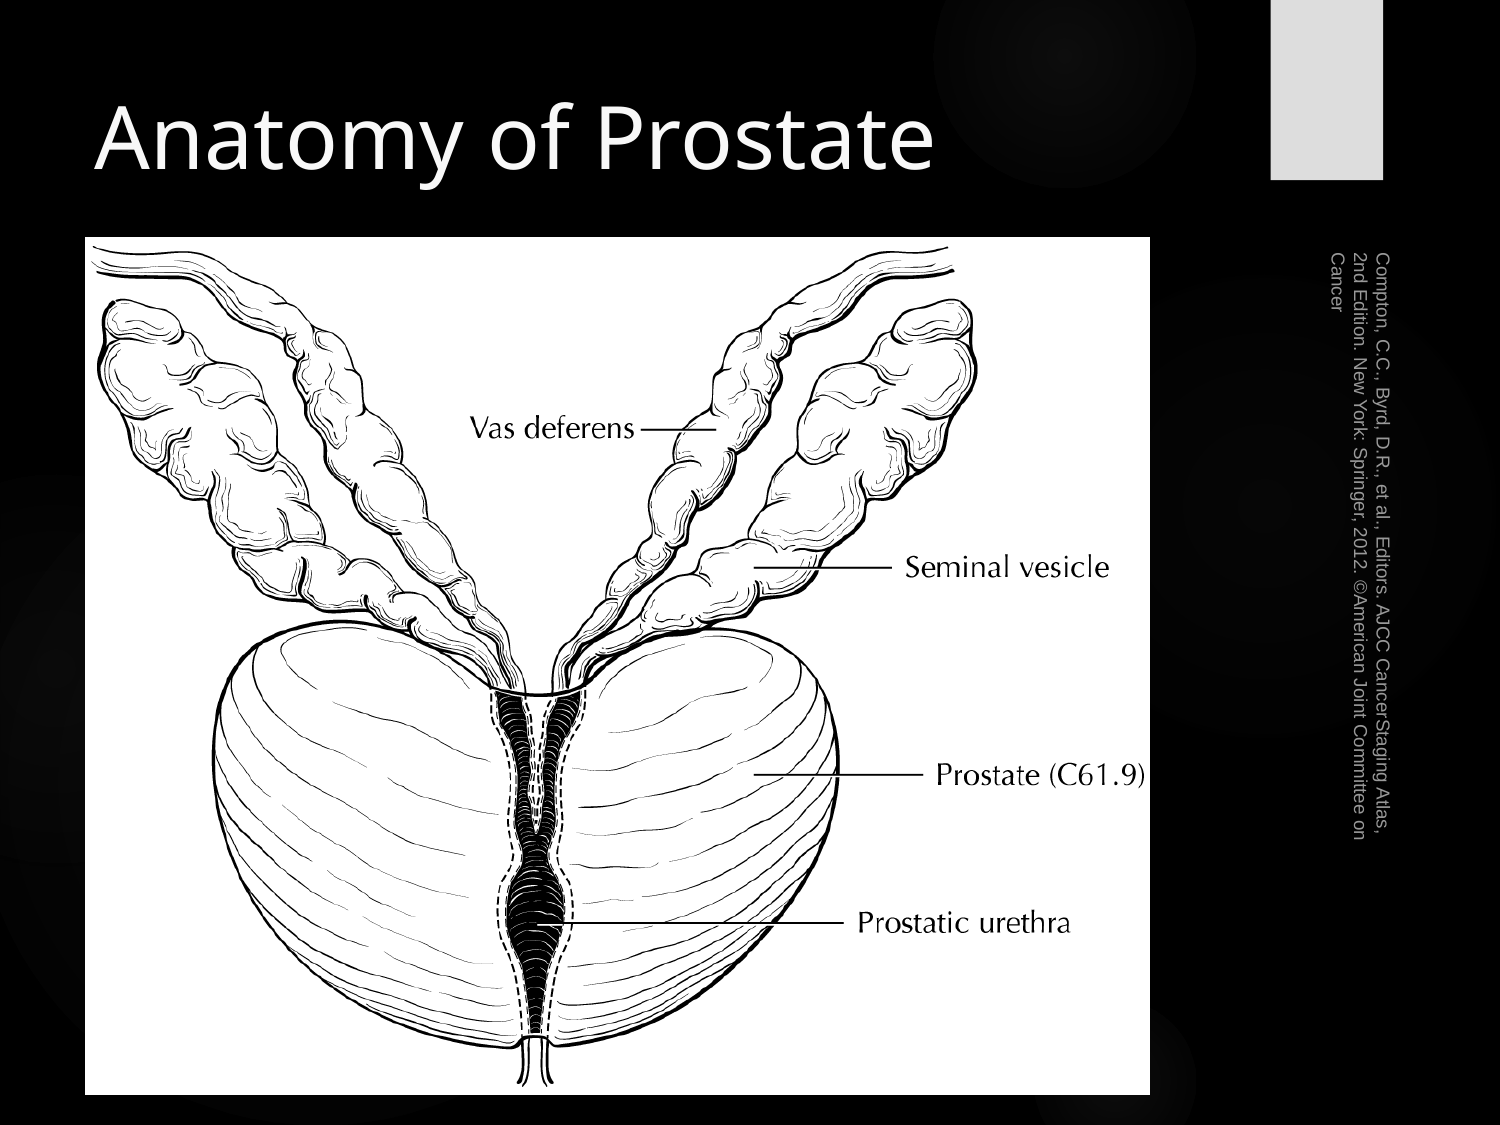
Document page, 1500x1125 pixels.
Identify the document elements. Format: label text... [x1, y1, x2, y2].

picture [85, 237, 1151, 1095]
footer Compton, C.C., Byrd, D.R., et al., Editors. AJCC CancerStaging Atlas, 2nd Edition. New York: Springer, 2012. ©American Joint Committee on Cancer [1320, 237, 1358, 871]
title Anatomy of Prostate [79, 74, 1237, 304]
